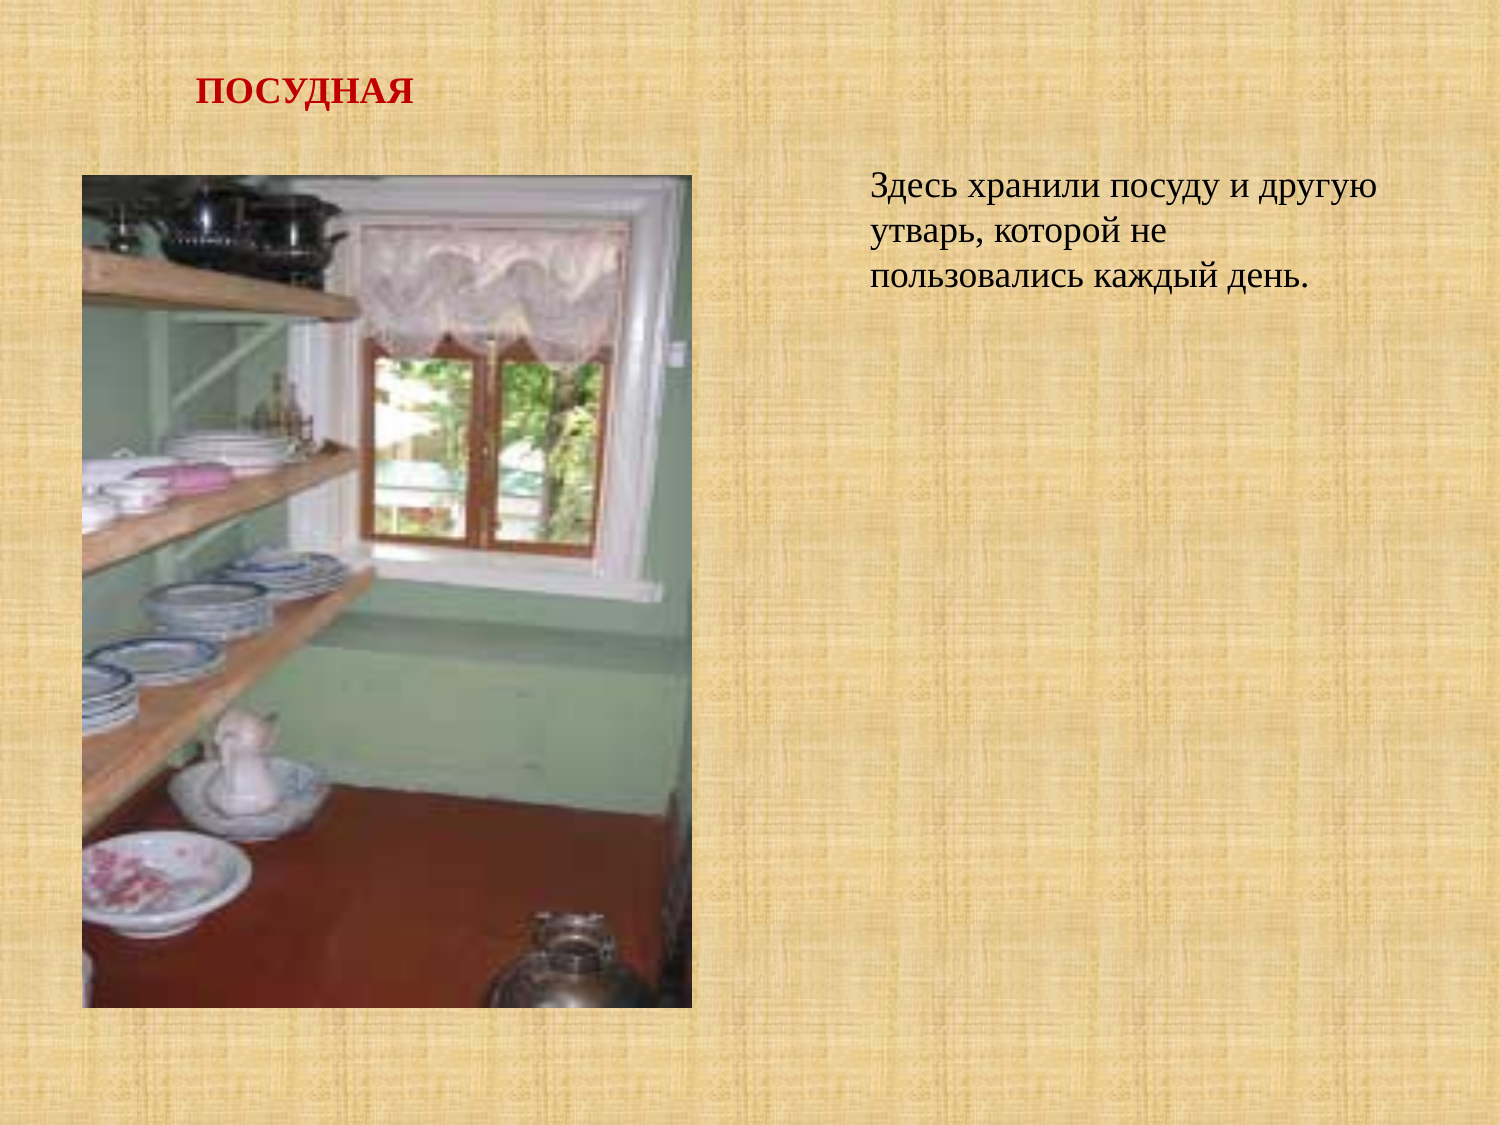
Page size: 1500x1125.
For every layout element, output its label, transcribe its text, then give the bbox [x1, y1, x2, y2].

picture [0, 0, 1500, 1125]
text_box ПОСУДНАЯ [46, 58, 563, 119]
text_box Здесь хранили посуду и другую утварь, которой не пользовались каждый день. [855, 152, 1395, 303]
